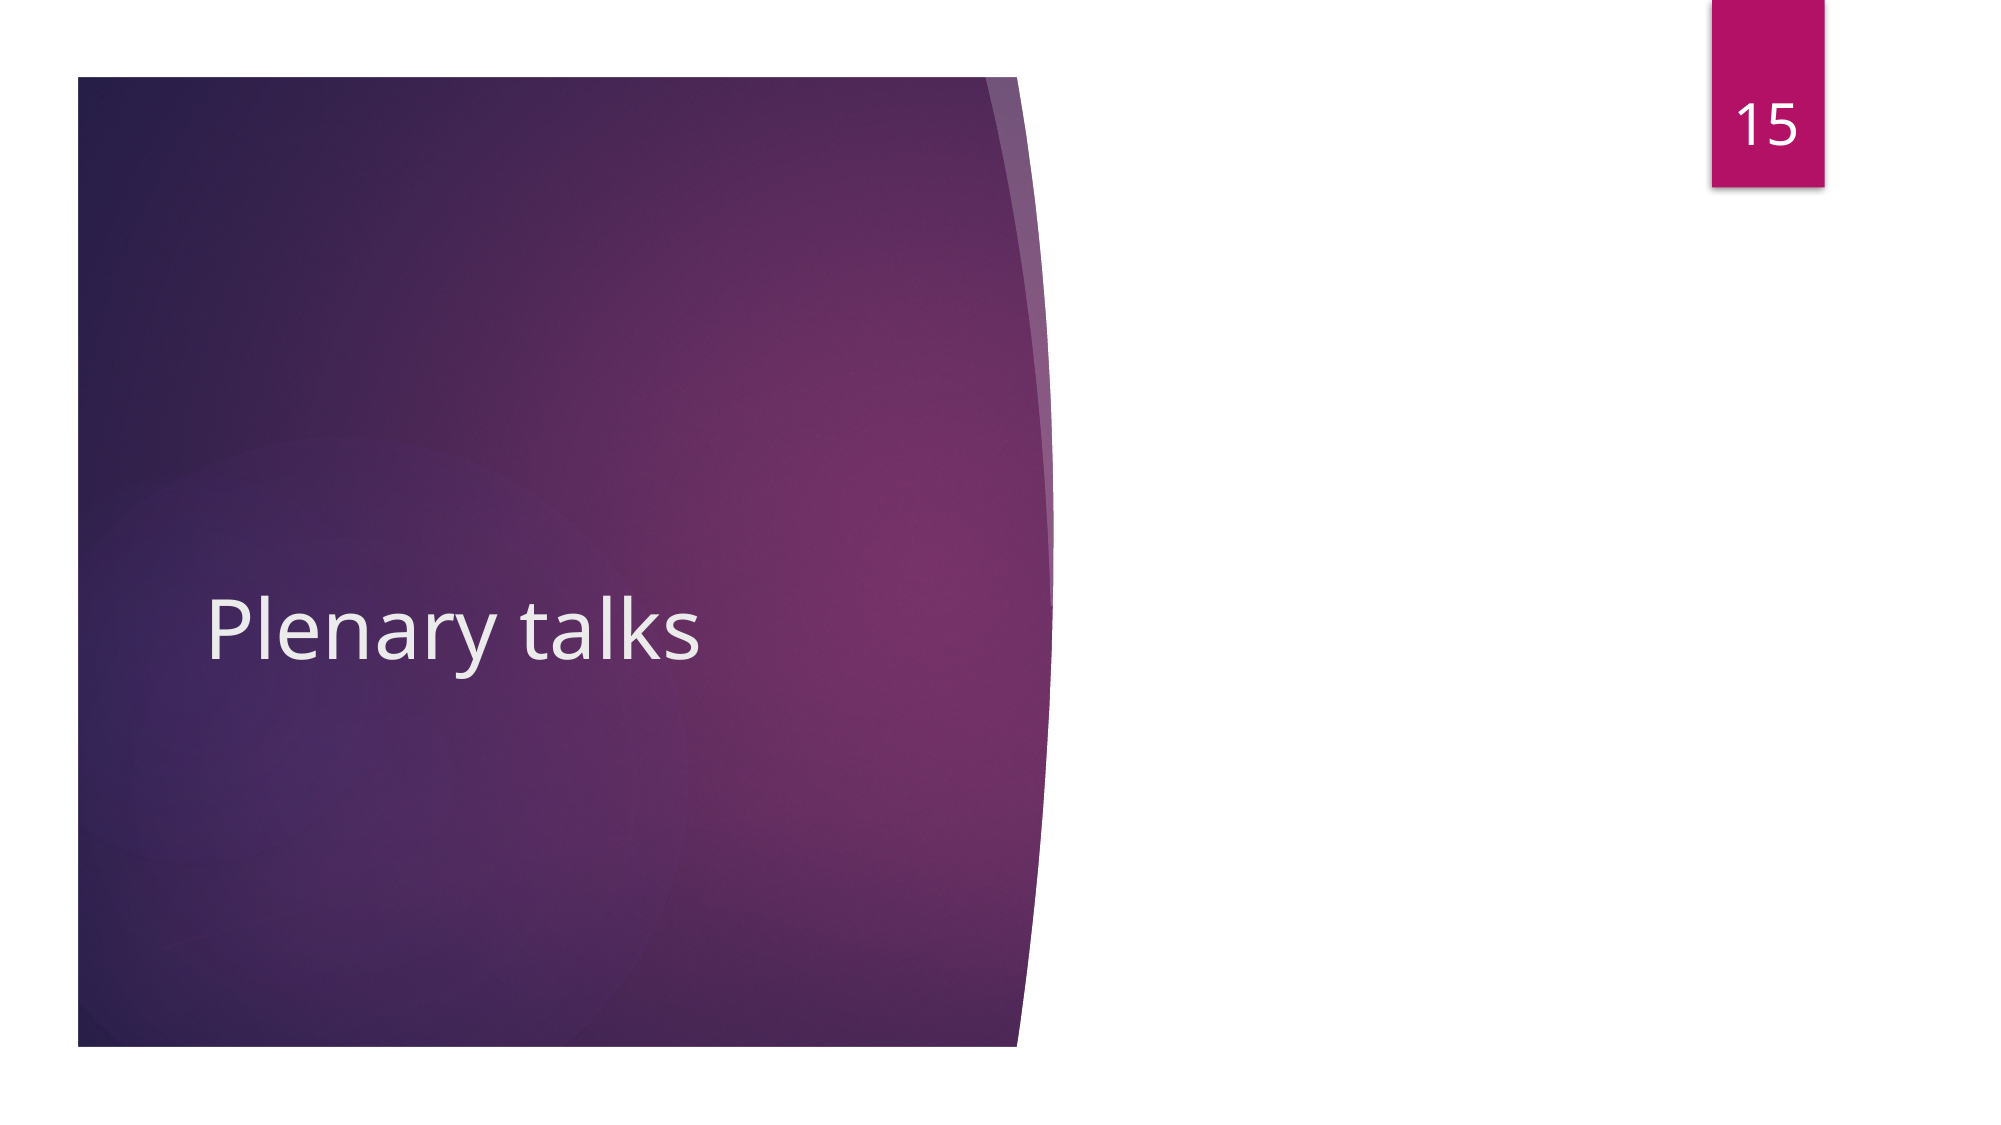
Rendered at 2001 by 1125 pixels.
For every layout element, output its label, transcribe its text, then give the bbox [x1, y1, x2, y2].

title Plenary talks [189, 439, 904, 814]
slide_number 15 [1698, 48, 1836, 175]
